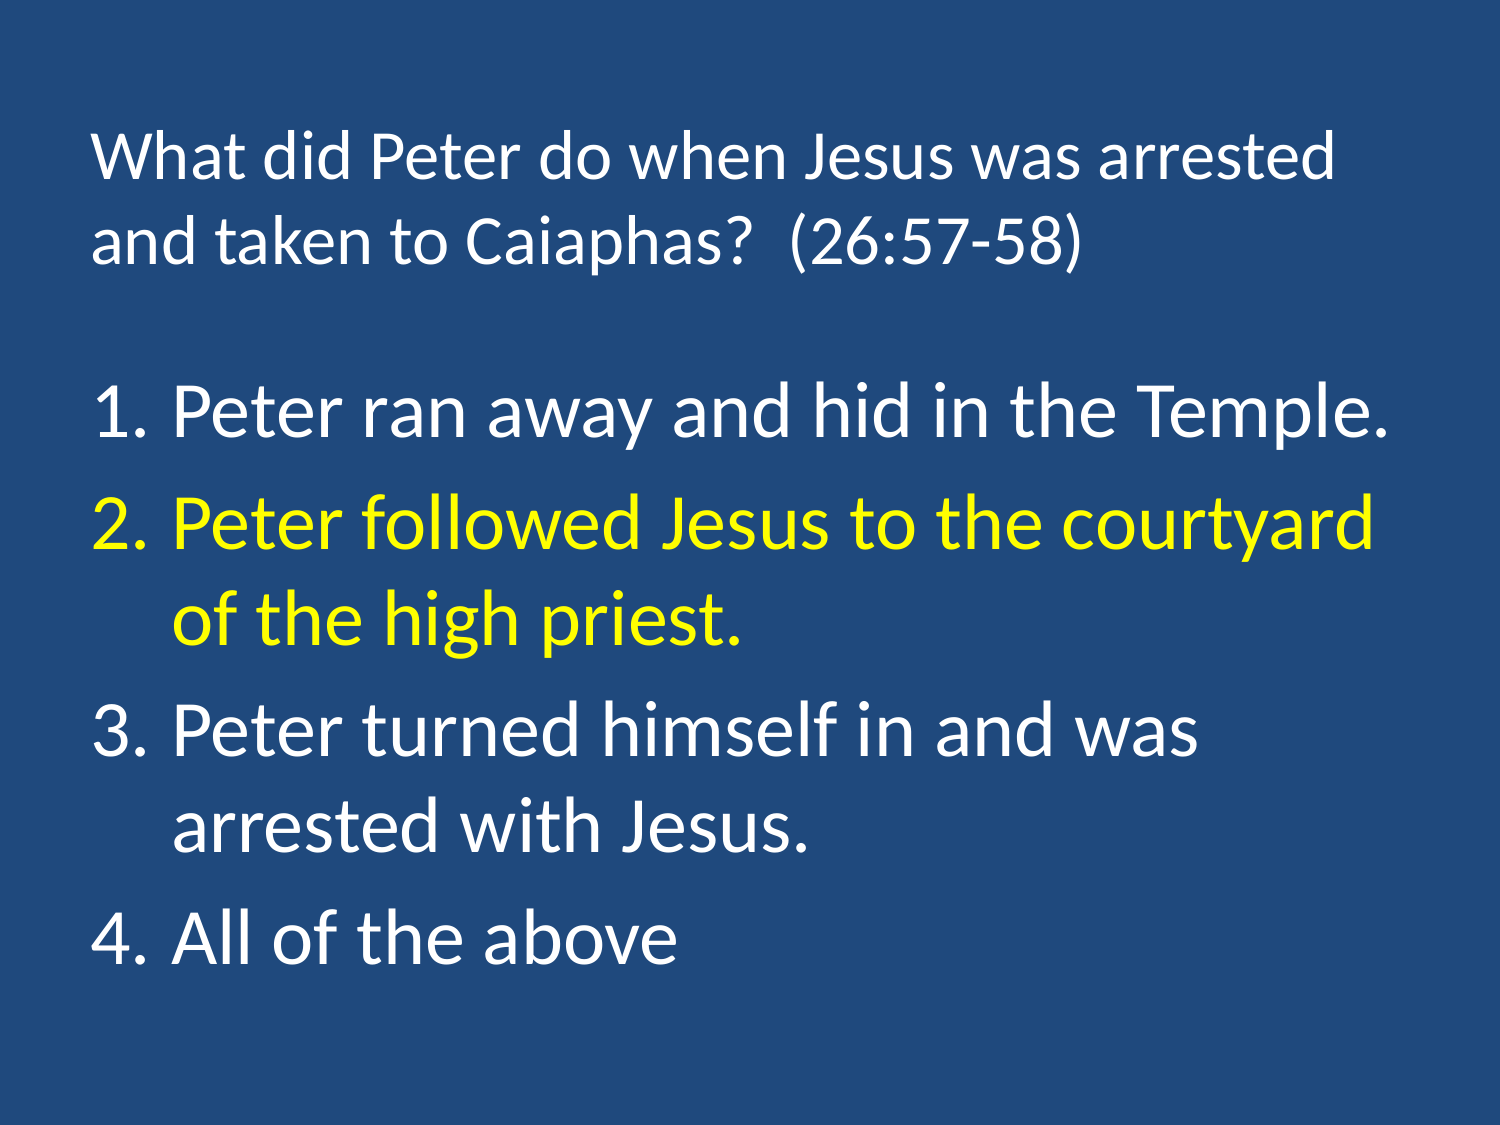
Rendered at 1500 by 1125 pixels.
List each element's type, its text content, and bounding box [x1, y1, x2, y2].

title What did Peter do when Jesus was arrested and taken to Caiaphas? (26:57-58) [75, 99, 1425, 288]
list Peter ran away and hid in the Temple. Peter followed Jesus to the courtyard of the high priest. Peter turned himself in and was arrested with Jesus. All of the above [75, 350, 1425, 1063]
